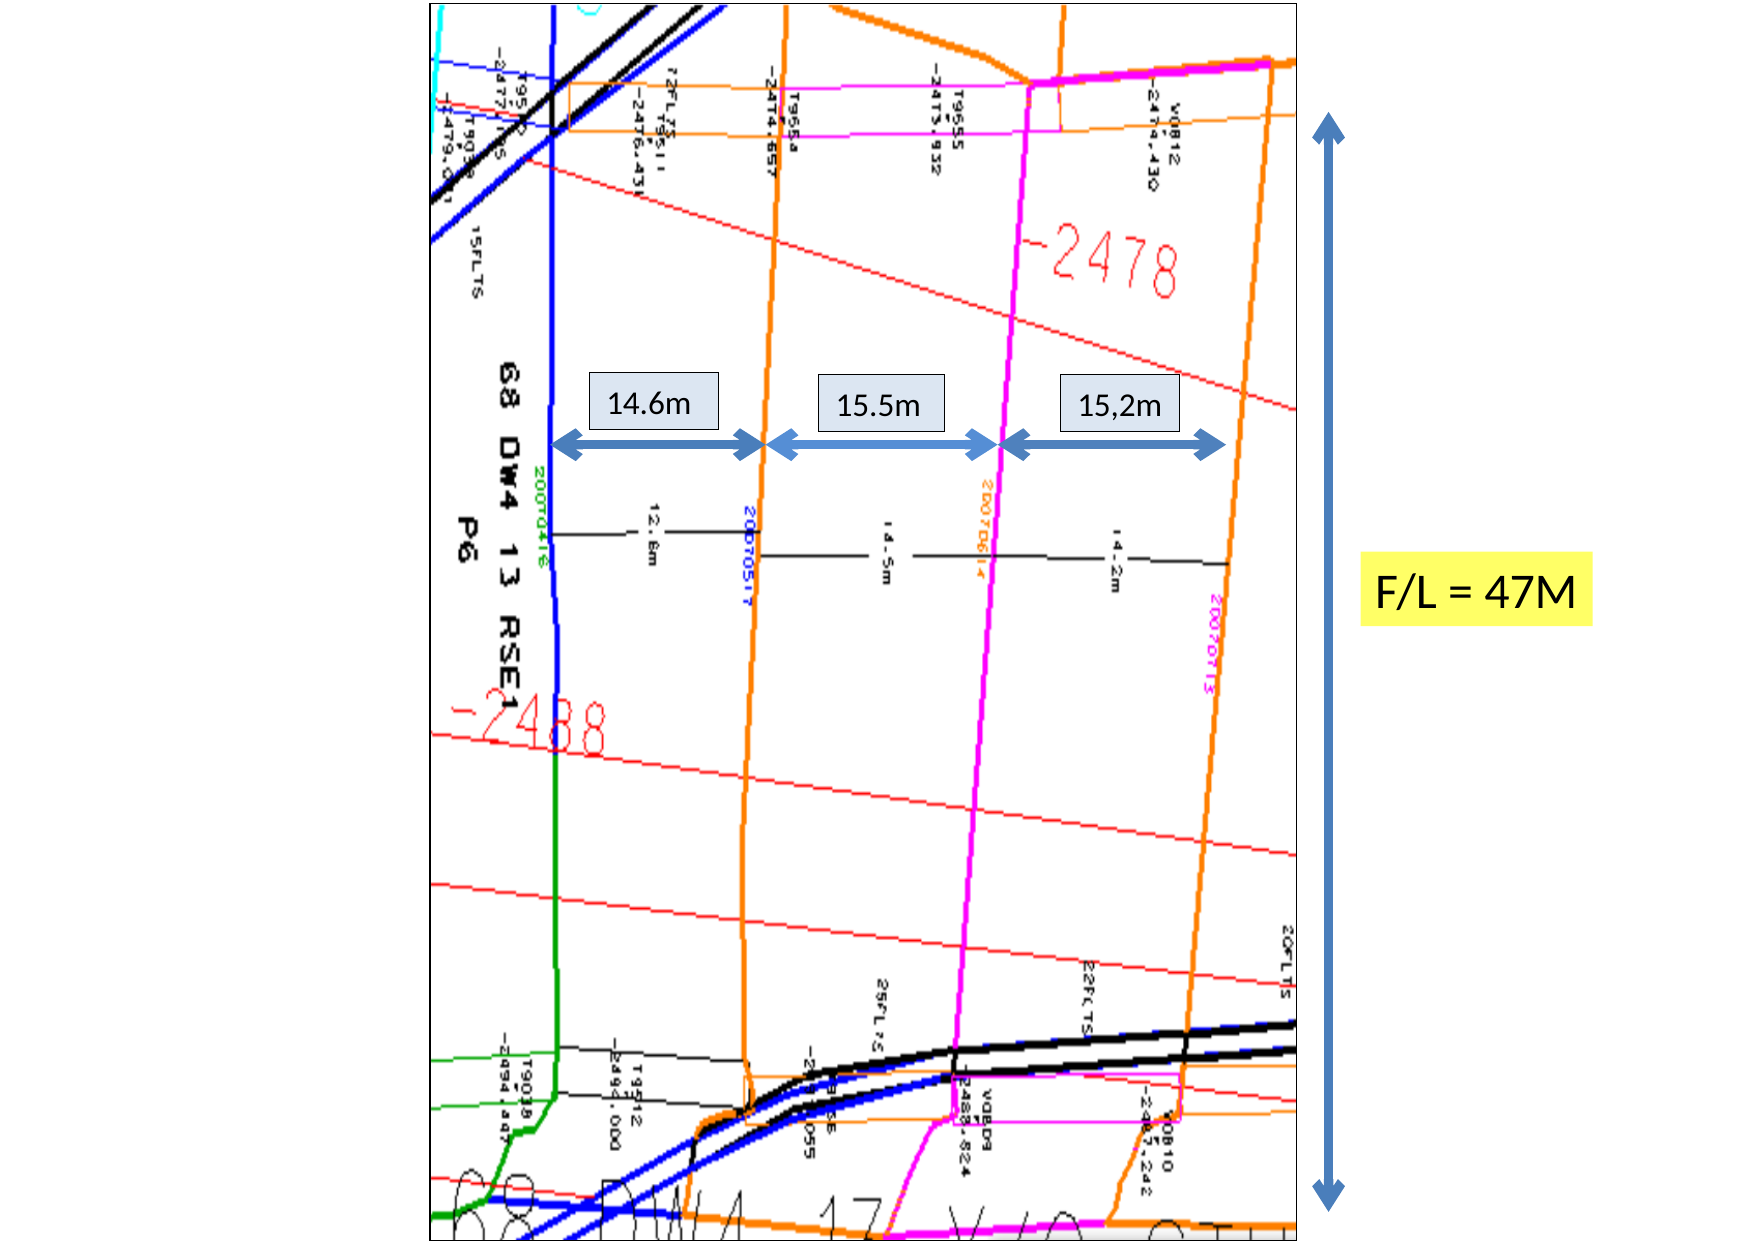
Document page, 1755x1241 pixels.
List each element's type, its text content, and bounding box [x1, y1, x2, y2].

picture [245, 6, 1328, 1240]
picture [1329, 189, 1482, 1055]
text_box F/L = 47M [1485, 551, 1593, 627]
